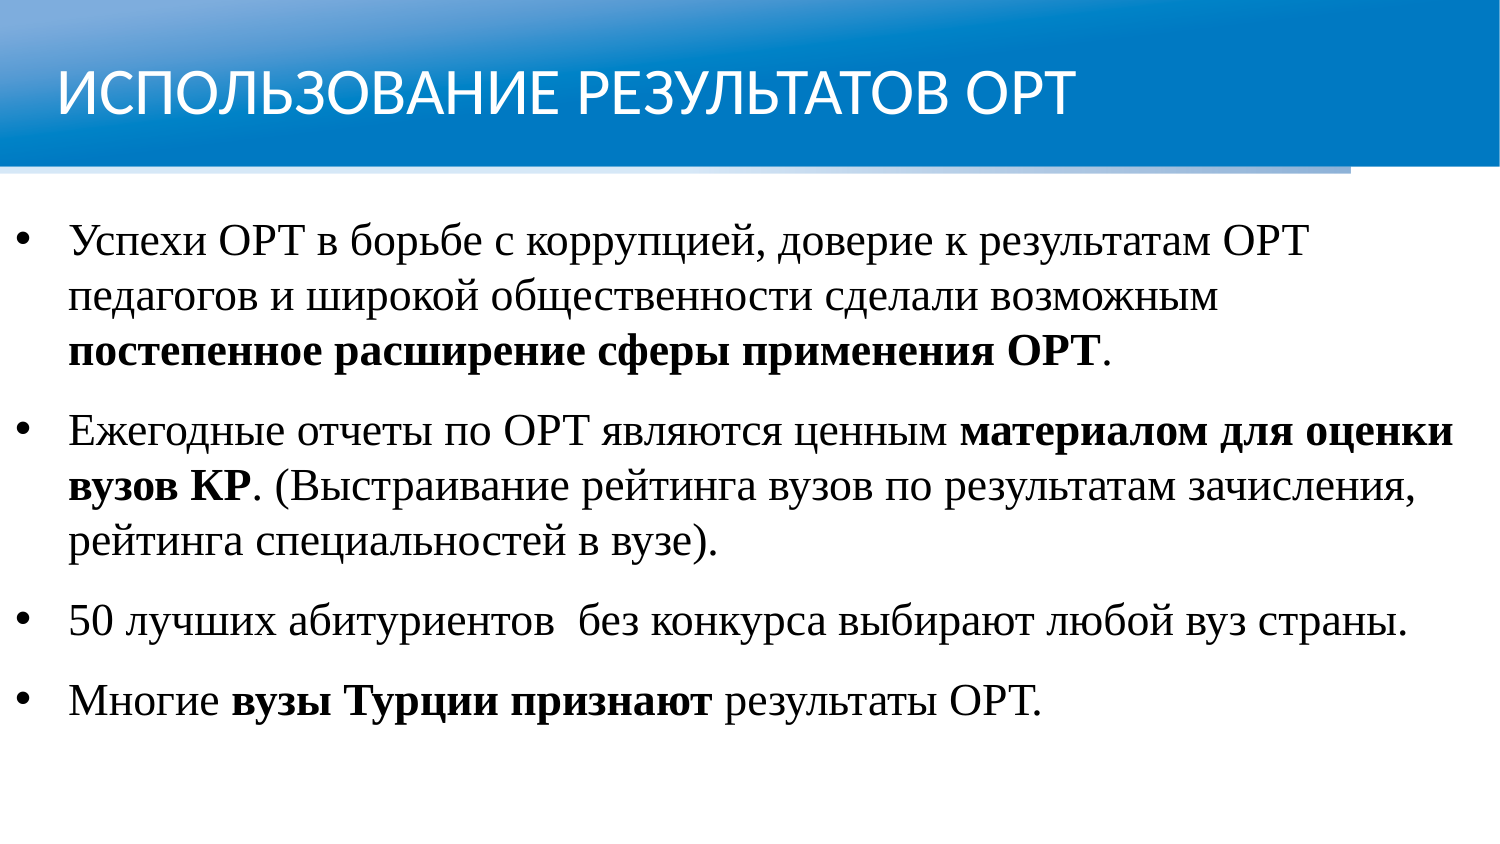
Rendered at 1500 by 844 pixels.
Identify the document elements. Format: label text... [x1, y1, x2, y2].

text_box Успехи ОРТ в борьбе с коррупцией, доверие к результатам ОРТ педагогов и широкой общественности сделали возможным постепенное расширение сферы применения ОРТ. Ежегодные отчеты по ОРТ являются ценным материалом для оценки вузов КР. (Выстраивание рейтинга вузов по результатам зачисления, рейтинга специальностей в вузе). 50 лучших абитуриентов без конкурса выбирают любой вуз страны. Многие вузы Турции признают результаты ОРТ. [0, 202, 1477, 844]
picture [0, 0, 1500, 175]
